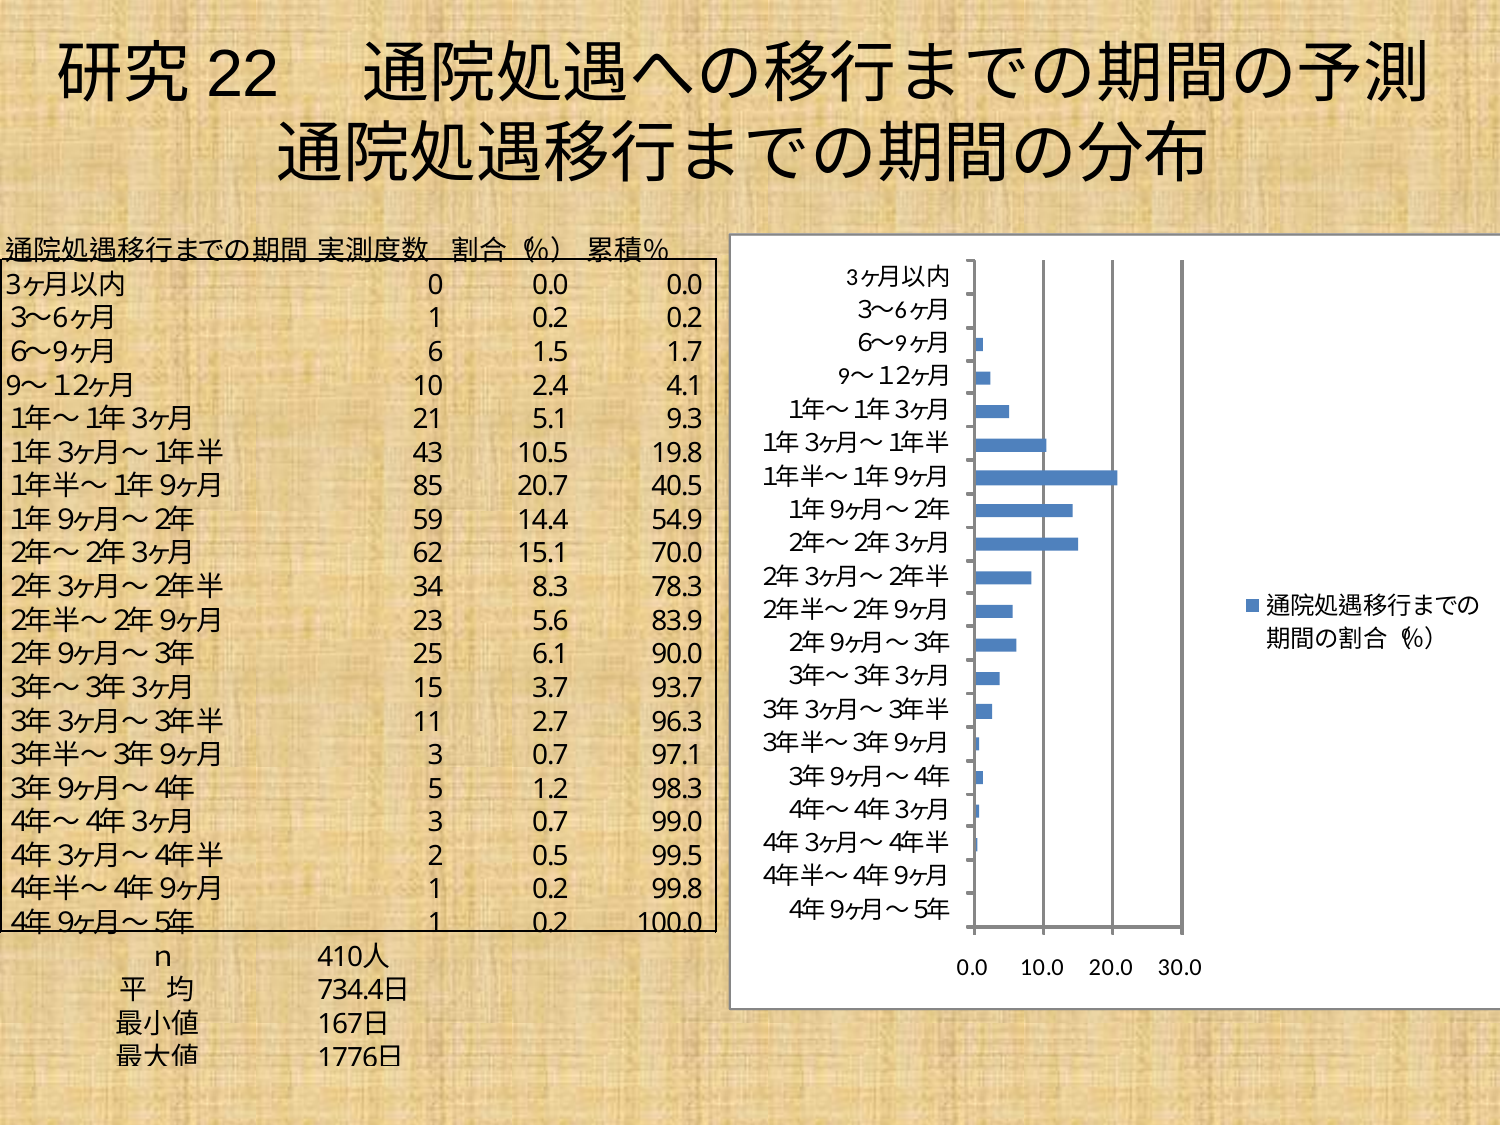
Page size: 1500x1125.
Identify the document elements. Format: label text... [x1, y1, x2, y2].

picture [0, 0, 1500, 1125]
title 研究22 通院処遇への移行までの期間の予測 通院処遇移行までの期間の分布 [37, 44, 1451, 176]
